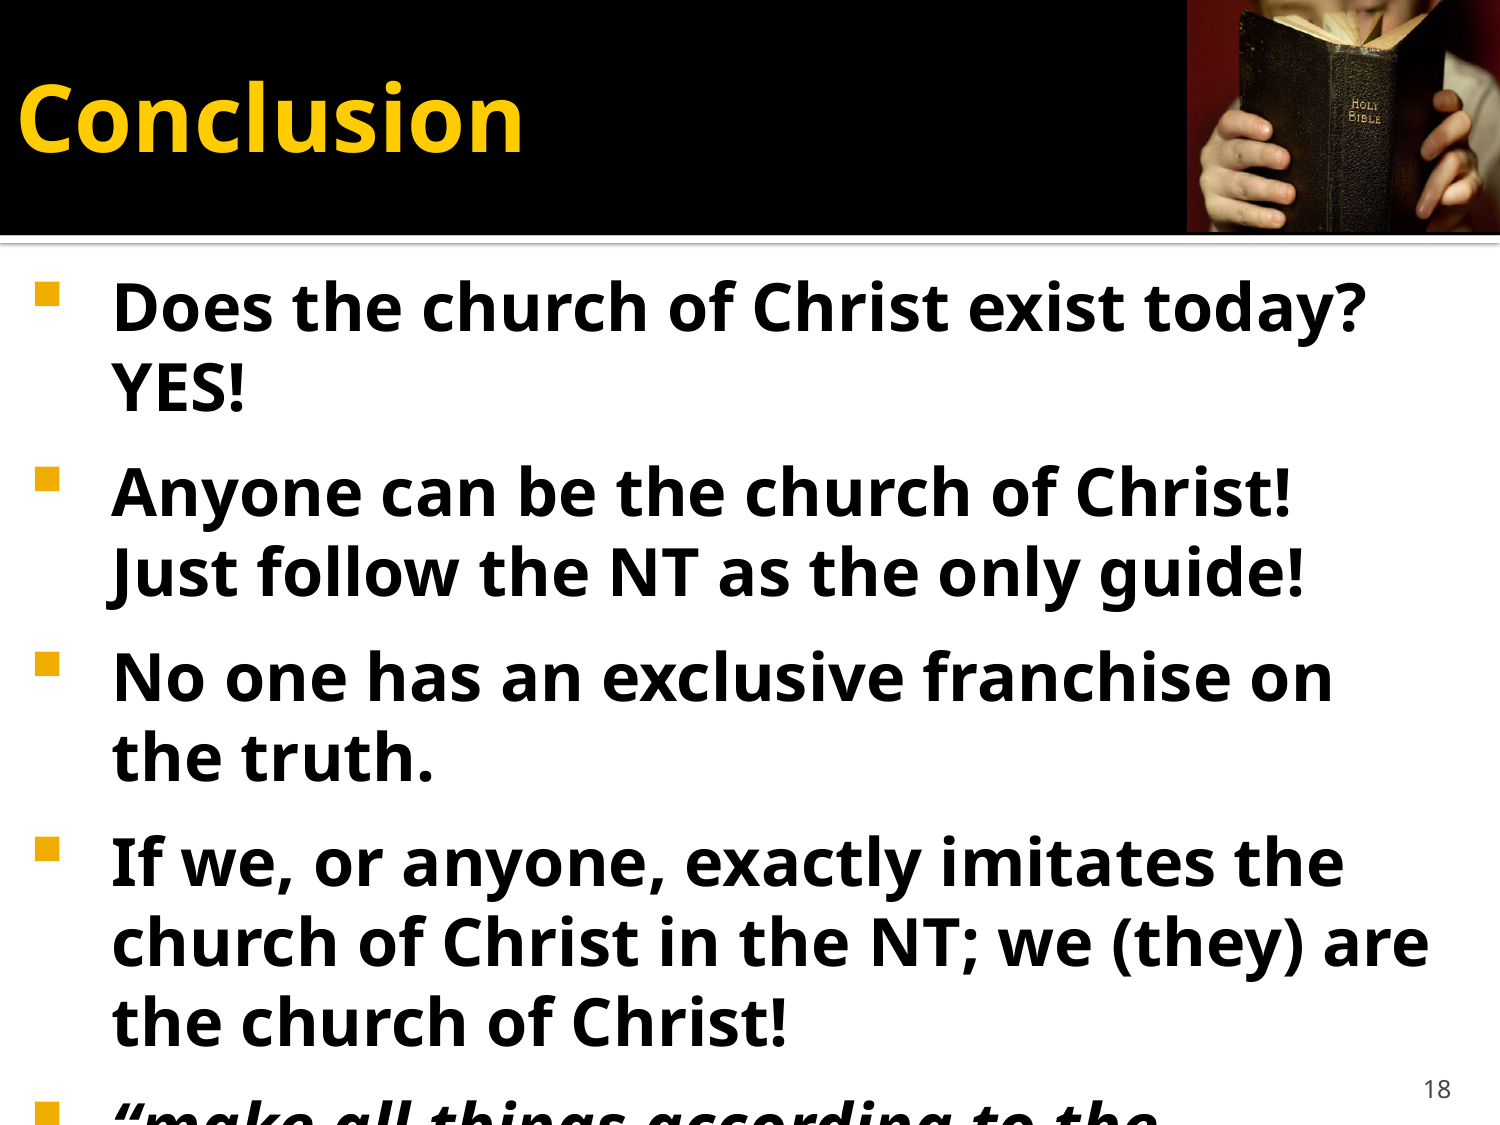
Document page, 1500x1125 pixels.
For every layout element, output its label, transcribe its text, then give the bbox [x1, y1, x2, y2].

slide_number 18 [1345, 1062, 1467, 1108]
picture [1187, 0, 1500, 232]
title Conclusion [0, 0, 1175, 231]
list Does the church of Christ exist today? YES! Anyone can be the church of Christ! Just follow the NT as the only guide! No one has an exclusive franchise on the truth. If we, or anyone, exactly imitates the church of Christ in the NT; we (they) are the church of Christ! “make all things according to the pattern”: Heb. 8:5 [0, 249, 1467, 1120]
